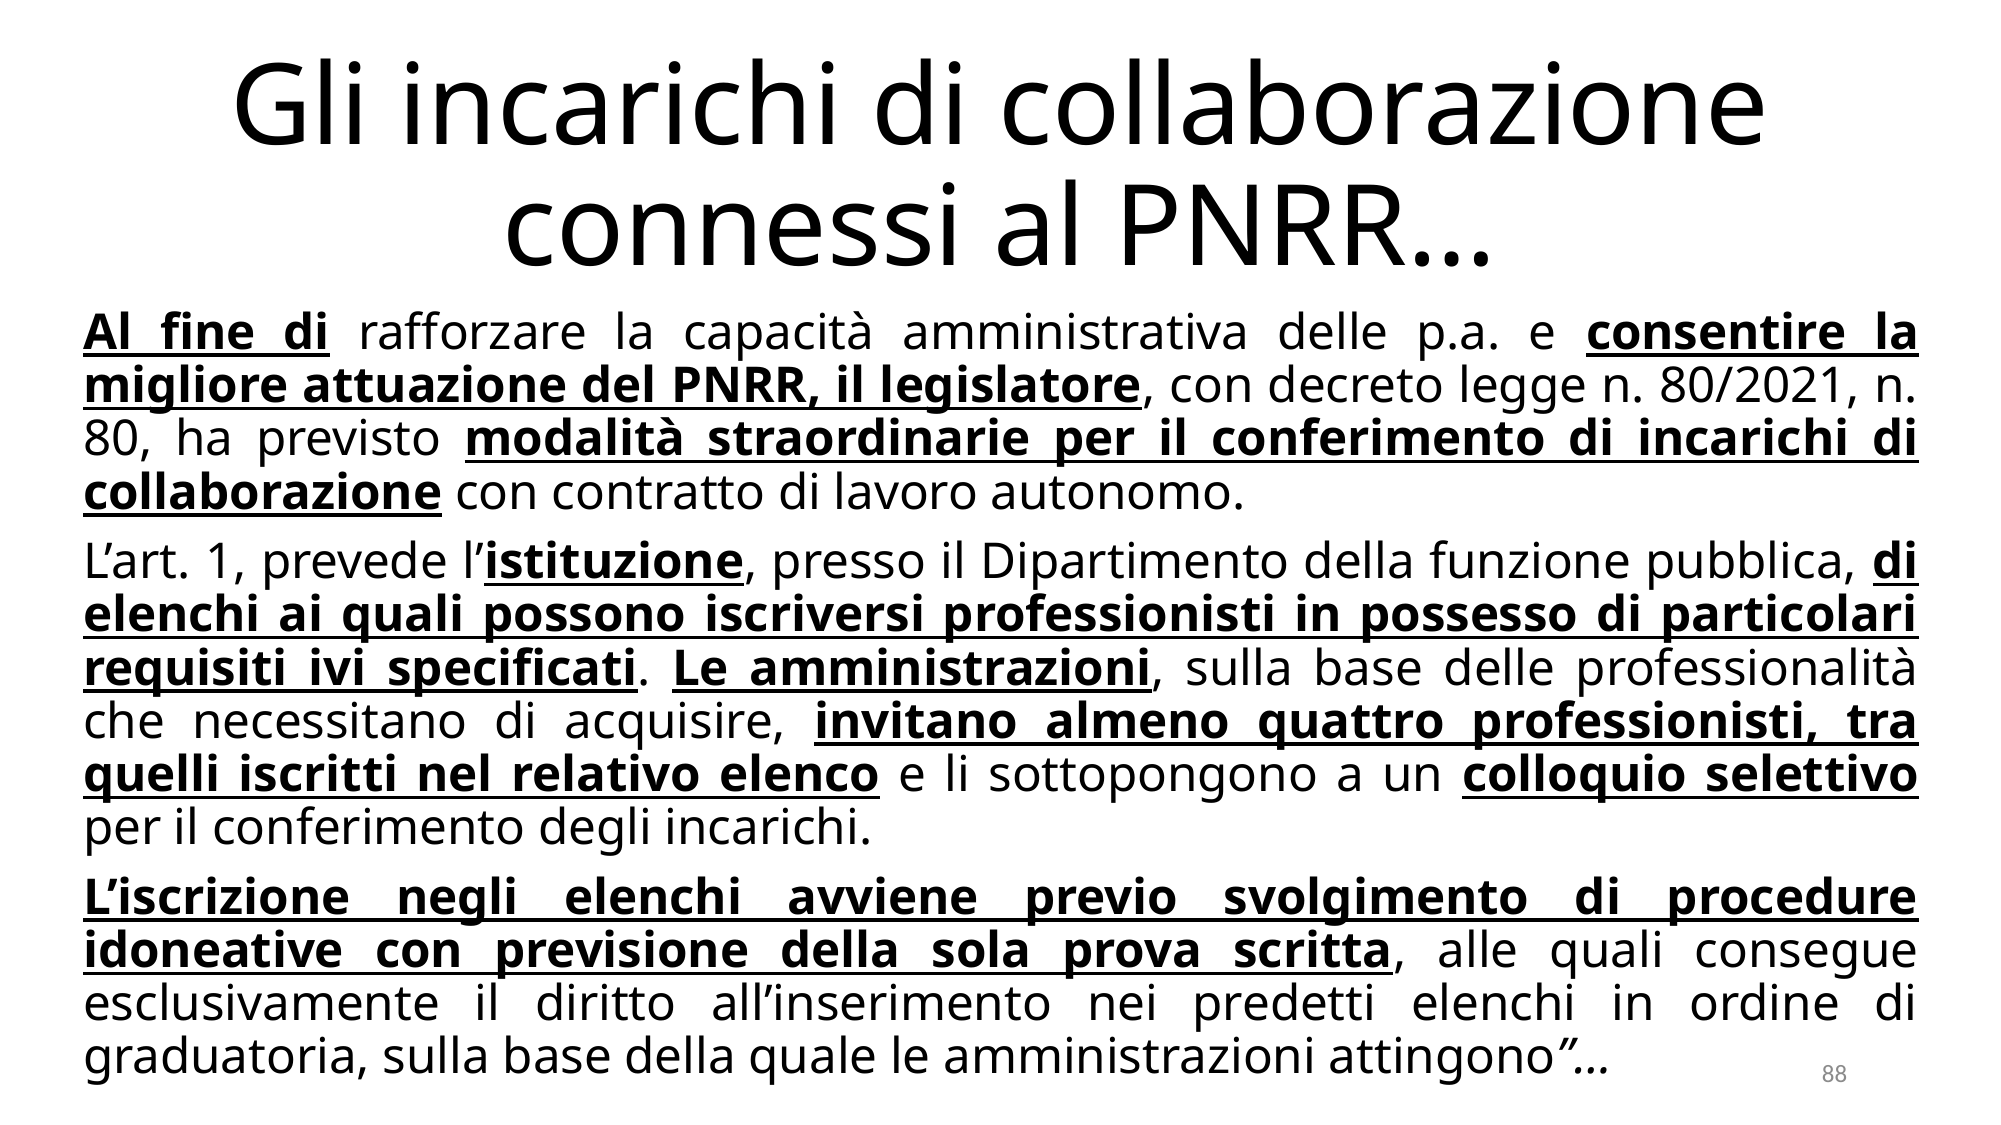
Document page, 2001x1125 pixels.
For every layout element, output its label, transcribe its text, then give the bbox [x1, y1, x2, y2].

slide_number 88 [1412, 1042, 1863, 1103]
list Al fine di rafforzare la capacità amministrativa delle p.a. e consentire la migliore attuazione del PNRR, il legislatore, con decreto legge n. 80/2021, n. 80, ha previsto modalità straordinarie per il conferimento di incarichi di collaborazione con contratto di lavoro autonomo. L’art. 1, prevede l’istituzione, presso il Dipartimento della funzione pubblica, di elenchi ai quali possono iscriversi professionisti in possesso di particolari requisiti ivi specificati. Le amministrazioni, sulla base delle professionalità che necessitano di acquisire, invitano almeno quattro professionisti, tra quelli iscritti nel relativo elenco e li sottopongono a un colloquio selettivo per il conferimento degli incarichi. L’iscrizione negli elenchi avviene previo svolgimento di procedure idoneative con previsione della sola prova scritta, alle quali consegue esclusivamente il diritto all’inserimento nei predetti elenchi in ordine di graduatoria, sulla base della quale le amministrazioni attingono”… [68, 299, 1935, 1103]
title Gli incarichi di collaborazione connessi al PNRR… [137, 59, 1863, 278]
